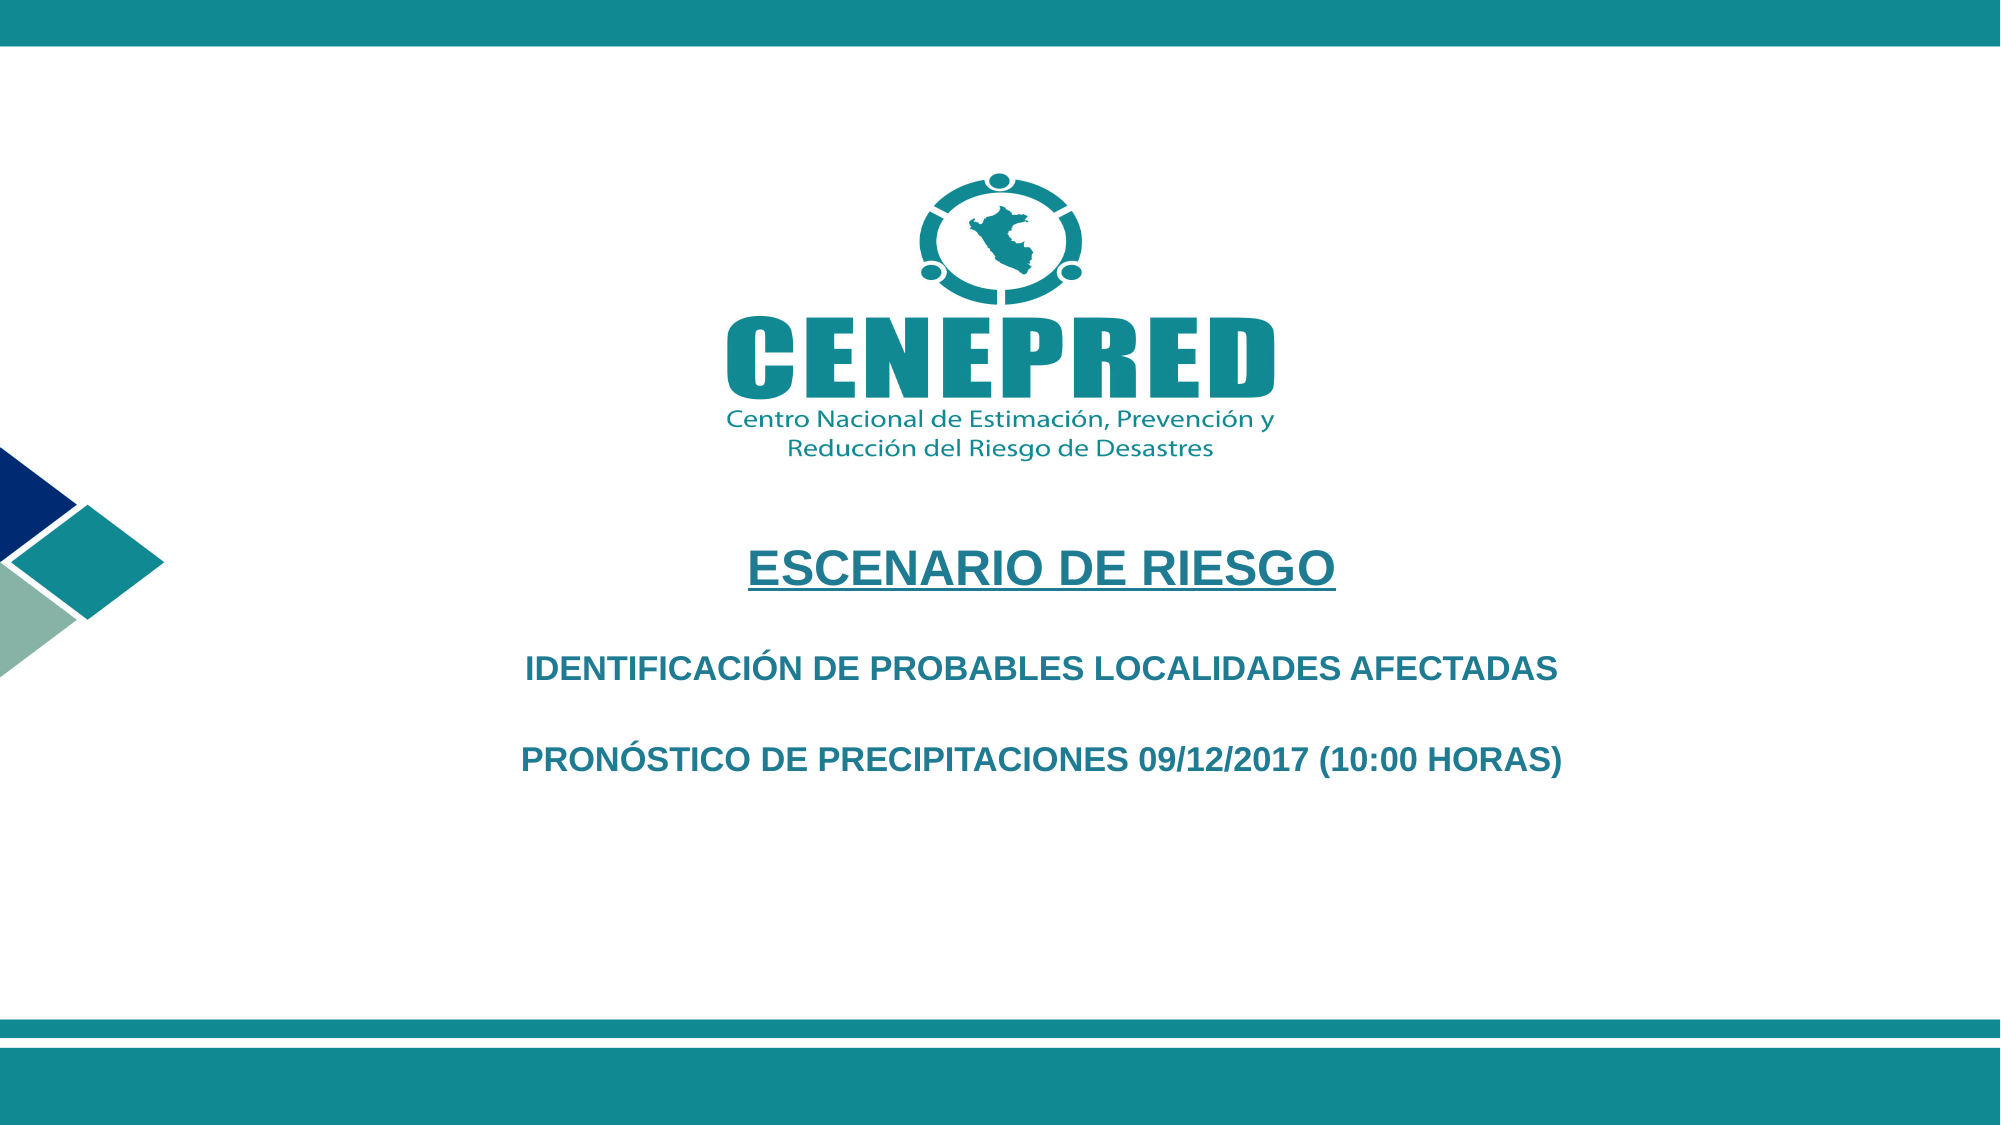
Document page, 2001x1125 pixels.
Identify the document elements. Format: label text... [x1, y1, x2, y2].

picture [0, 0, 2001, 1125]
text_box ESCENARIO DE RIESGO IDENTIFICACIÓN DE PROBABLES LOCALIDADES AFECTADAS PRONÓSTICO DE PRECIPITACIONES 09/12/2017 (10:00 HORAS) [366, 532, 1718, 786]
